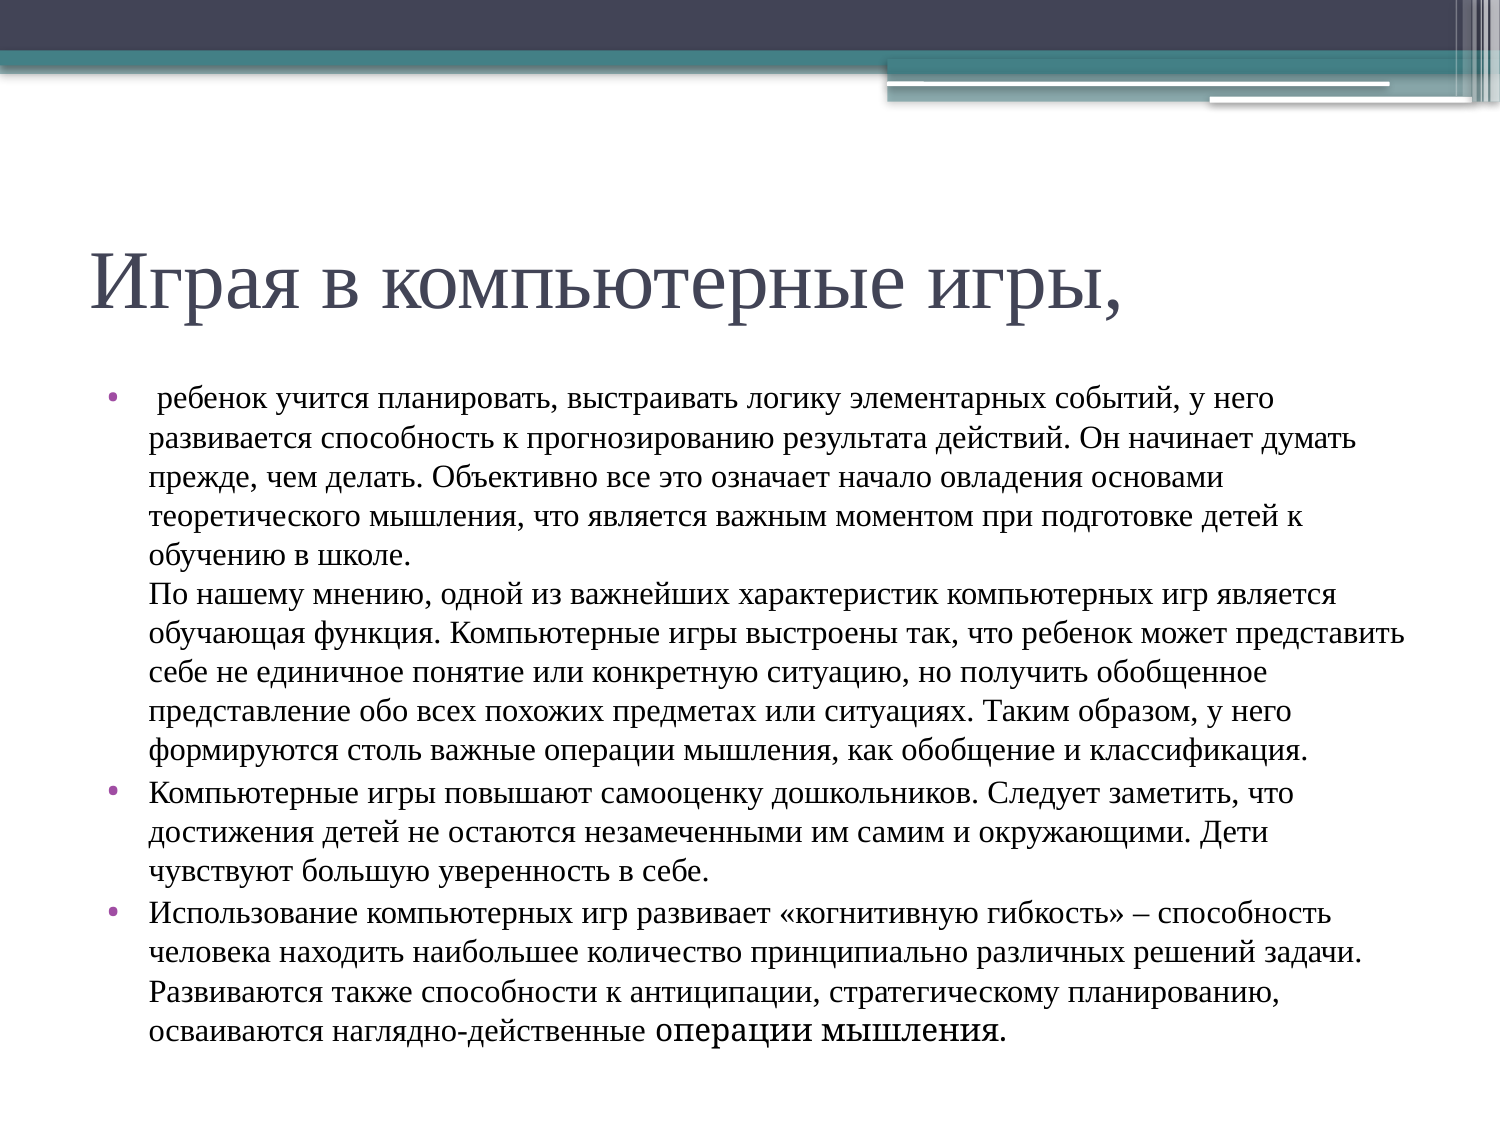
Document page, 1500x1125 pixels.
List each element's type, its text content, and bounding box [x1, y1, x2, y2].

title Играя в компьютерные игры, [75, 187, 1425, 363]
list ребенок учится планировать, выстраивать логику элементарных событий, у него развивается способность к прогнозированию результата действий. Он начинает думать прежде, чем делать. Объективно все это означает начало овладения основами теоретического мышления, что является важным моментом при подготовке детей к обучению в школе. По нашему мнению, одной из важнейших характеристик компьютерных игр является обучающая функция. Компьютерные игры выстроены так, что ребенок может представить себе не единичное понятие или конкретную ситуацию, но получить обобщенное представление обо всех похожих предметах или ситуациях. Таким образом, у него формируются столь важные операции мышления, как обобщение и классификация. Компьютерные игры повышают самооценку дошкольников. Следует заметить, что достижения детей не остаются незамеченными им самим и окружающими. Дети чувствуют большую уверенность в себе. Использование компьютерных игр развивает «когнитивную гибкость» – способность человека находить наибольшее количество принципиально различных решений задачи. Развиваются также способности к антиципации, стратегическому планированию, осваиваются наглядно-действенные операции мышления. [75, 368, 1425, 1079]
